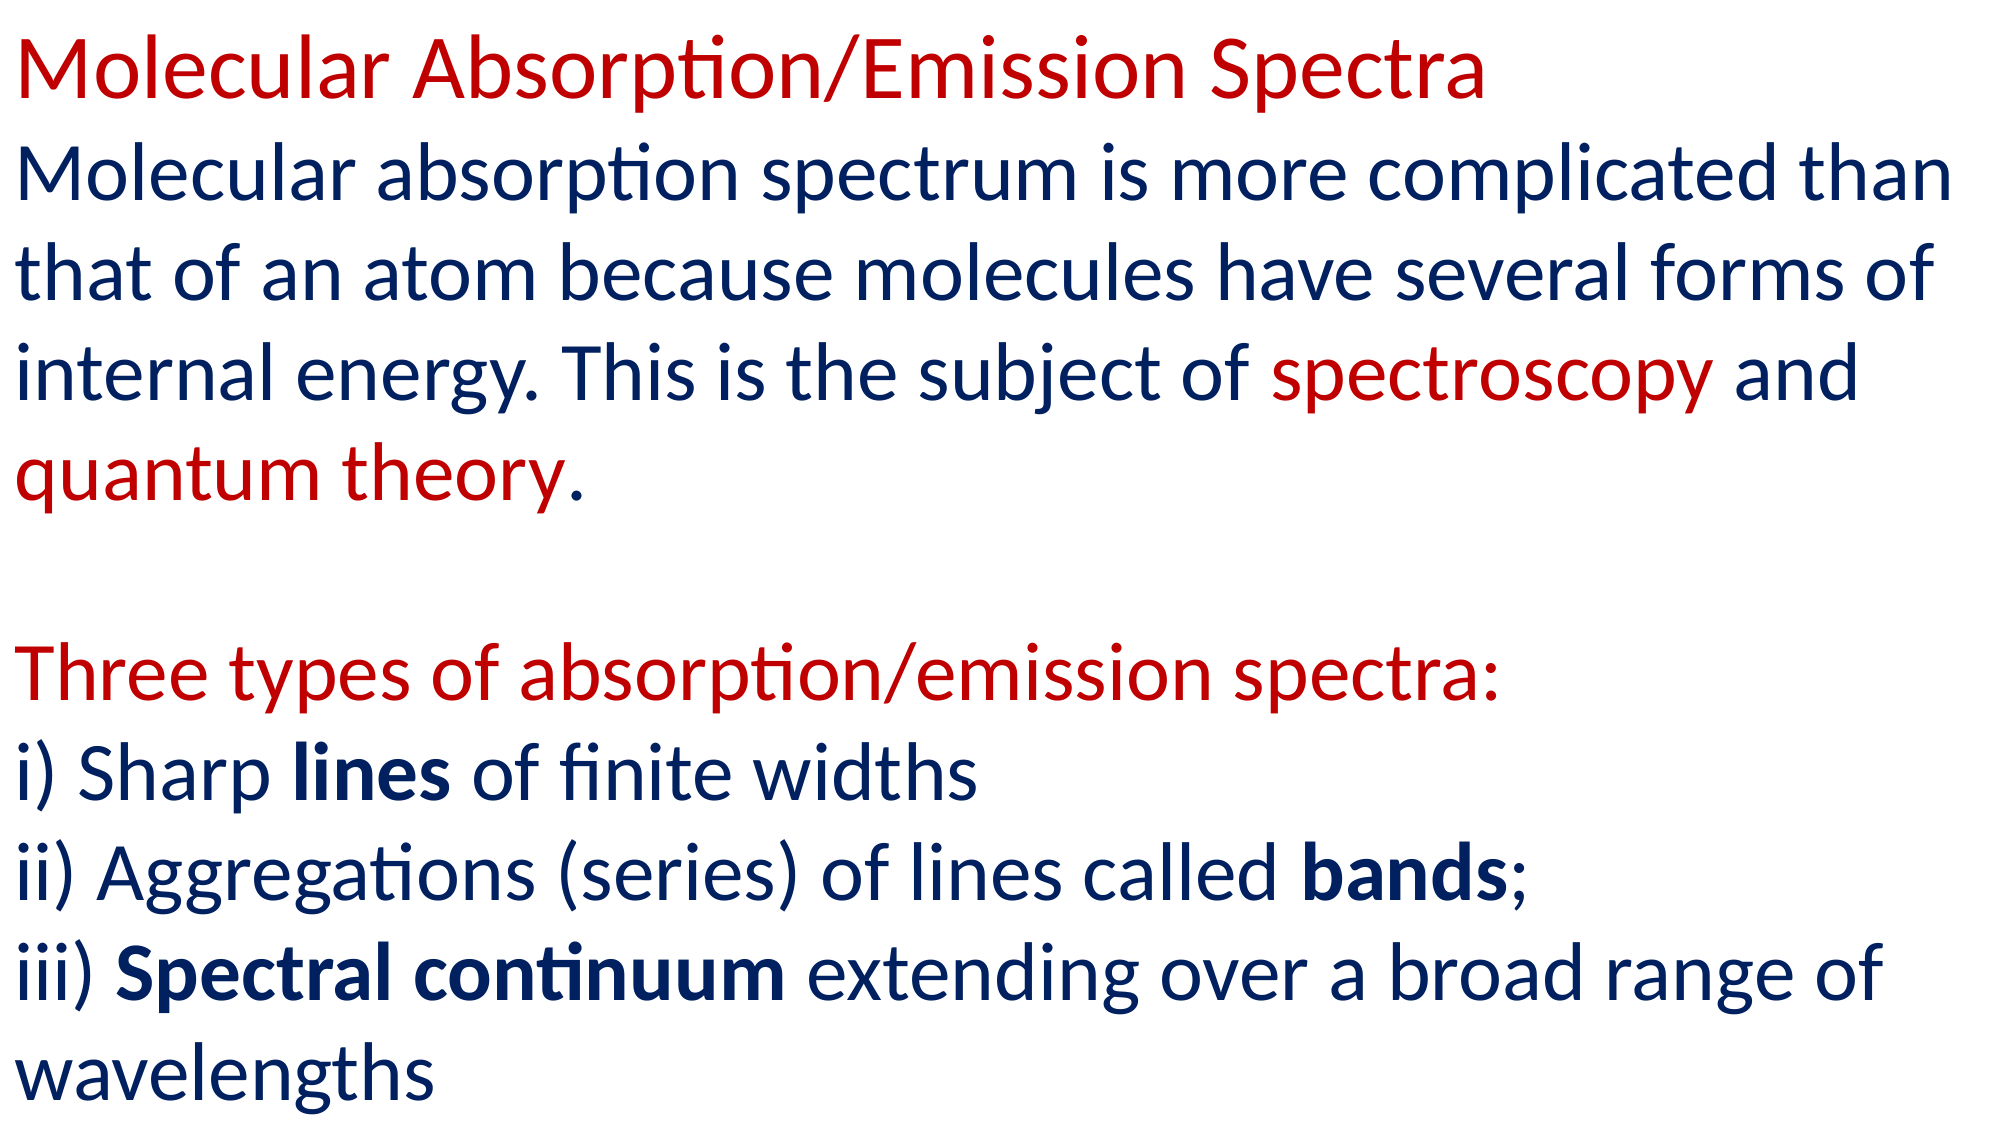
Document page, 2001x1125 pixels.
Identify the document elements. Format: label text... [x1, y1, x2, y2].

text_box Molecular Absorption/Emission Spectra Molecular absorption spectrum is more complicated than that of an atom because molecules have several forms of internal energy. This is the subject of spectroscopy and quantum theory. Three types of absorption/emission spectra: i) Sharp lines of finite widths ii) Aggregations (series) of lines called bands; iii) Spectral continuum extending over a broad range of wavelengths [0, 0, 2000, 1125]
